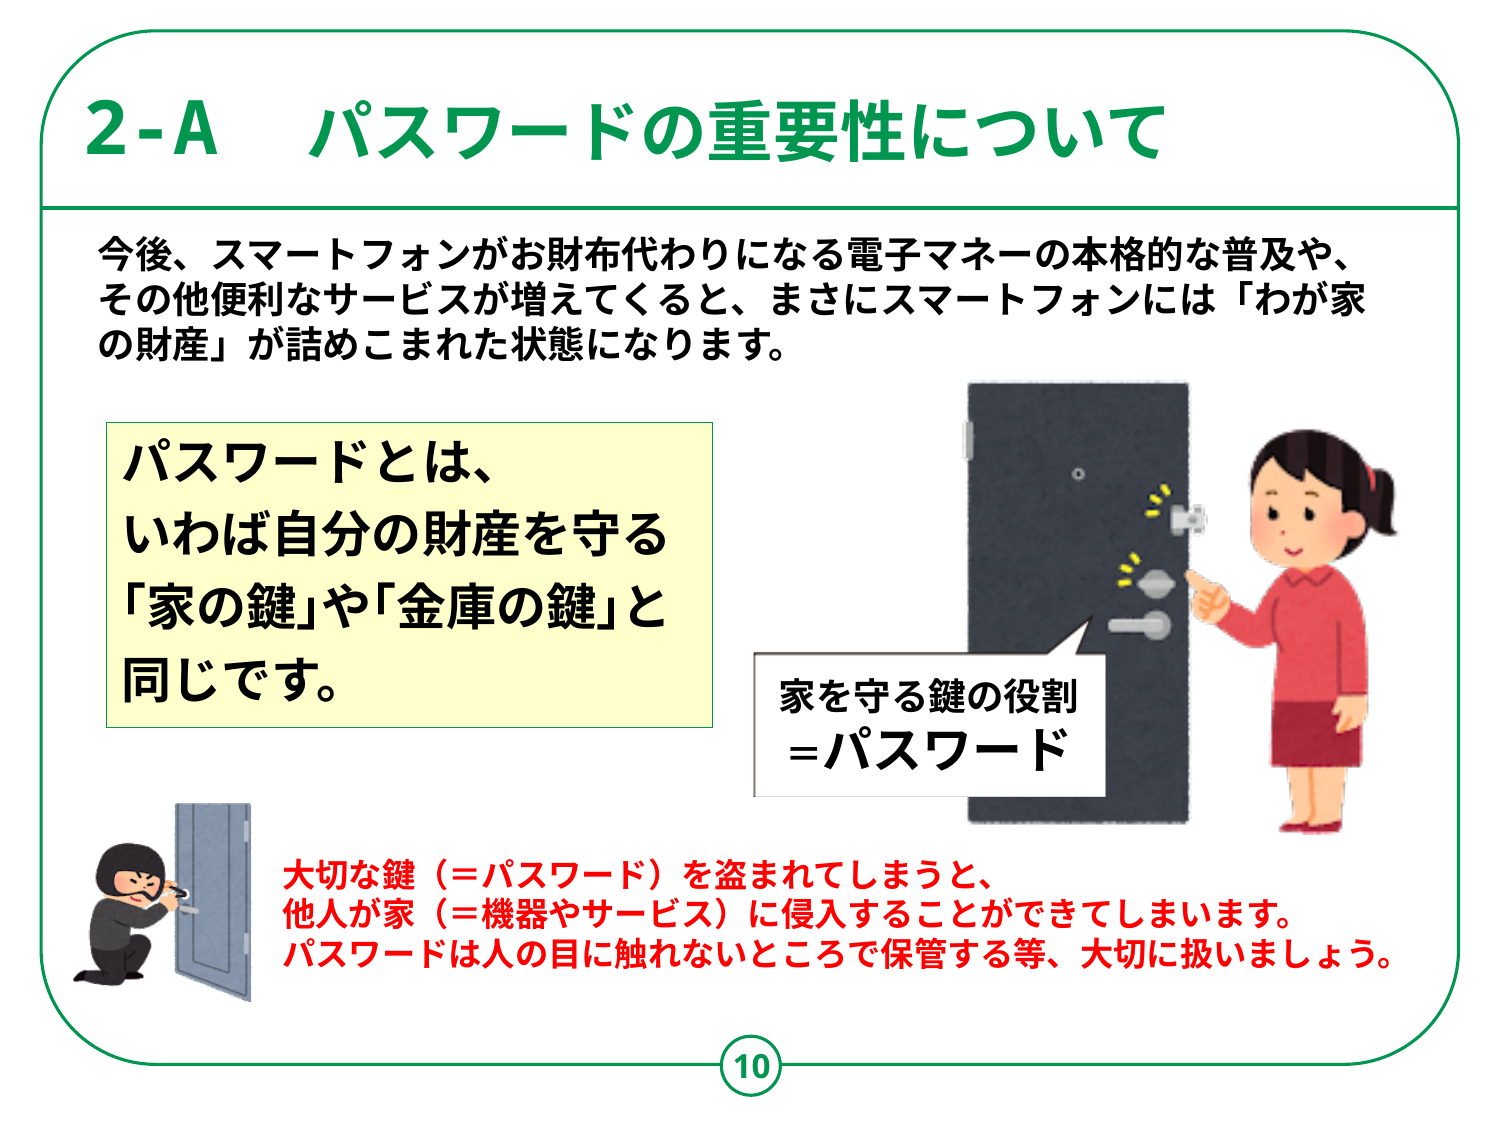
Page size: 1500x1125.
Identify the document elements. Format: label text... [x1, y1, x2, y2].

text_box 2-A [68, 90, 275, 179]
picture [753, 376, 1410, 843]
text_box 今後、スマートフォンがお財布代わりになる電子マネーの本格的な普及や、その他便利なサービスが増えてくると、まさにスマートフォンには「わが家の財産」が詰めこまれた状態になります。 [82, 223, 1406, 374]
subtitle パスワードとは、 いわば自分の財産を守る ｢家の鍵｣や｢金庫の鍵｣と 同じです。 [106, 422, 713, 728]
picture [64, 799, 268, 1003]
text_box 大切な鍵（＝パスワード）を盗まれてしまうと、 他人が家（＝機器やサービス）に侵入することができてしまいます。 パスワードは人の目に触れないところで保管する等、大切に扱いましょう。 [268, 846, 1459, 981]
title パスワードの重要性について [291, 0, 1198, 178]
